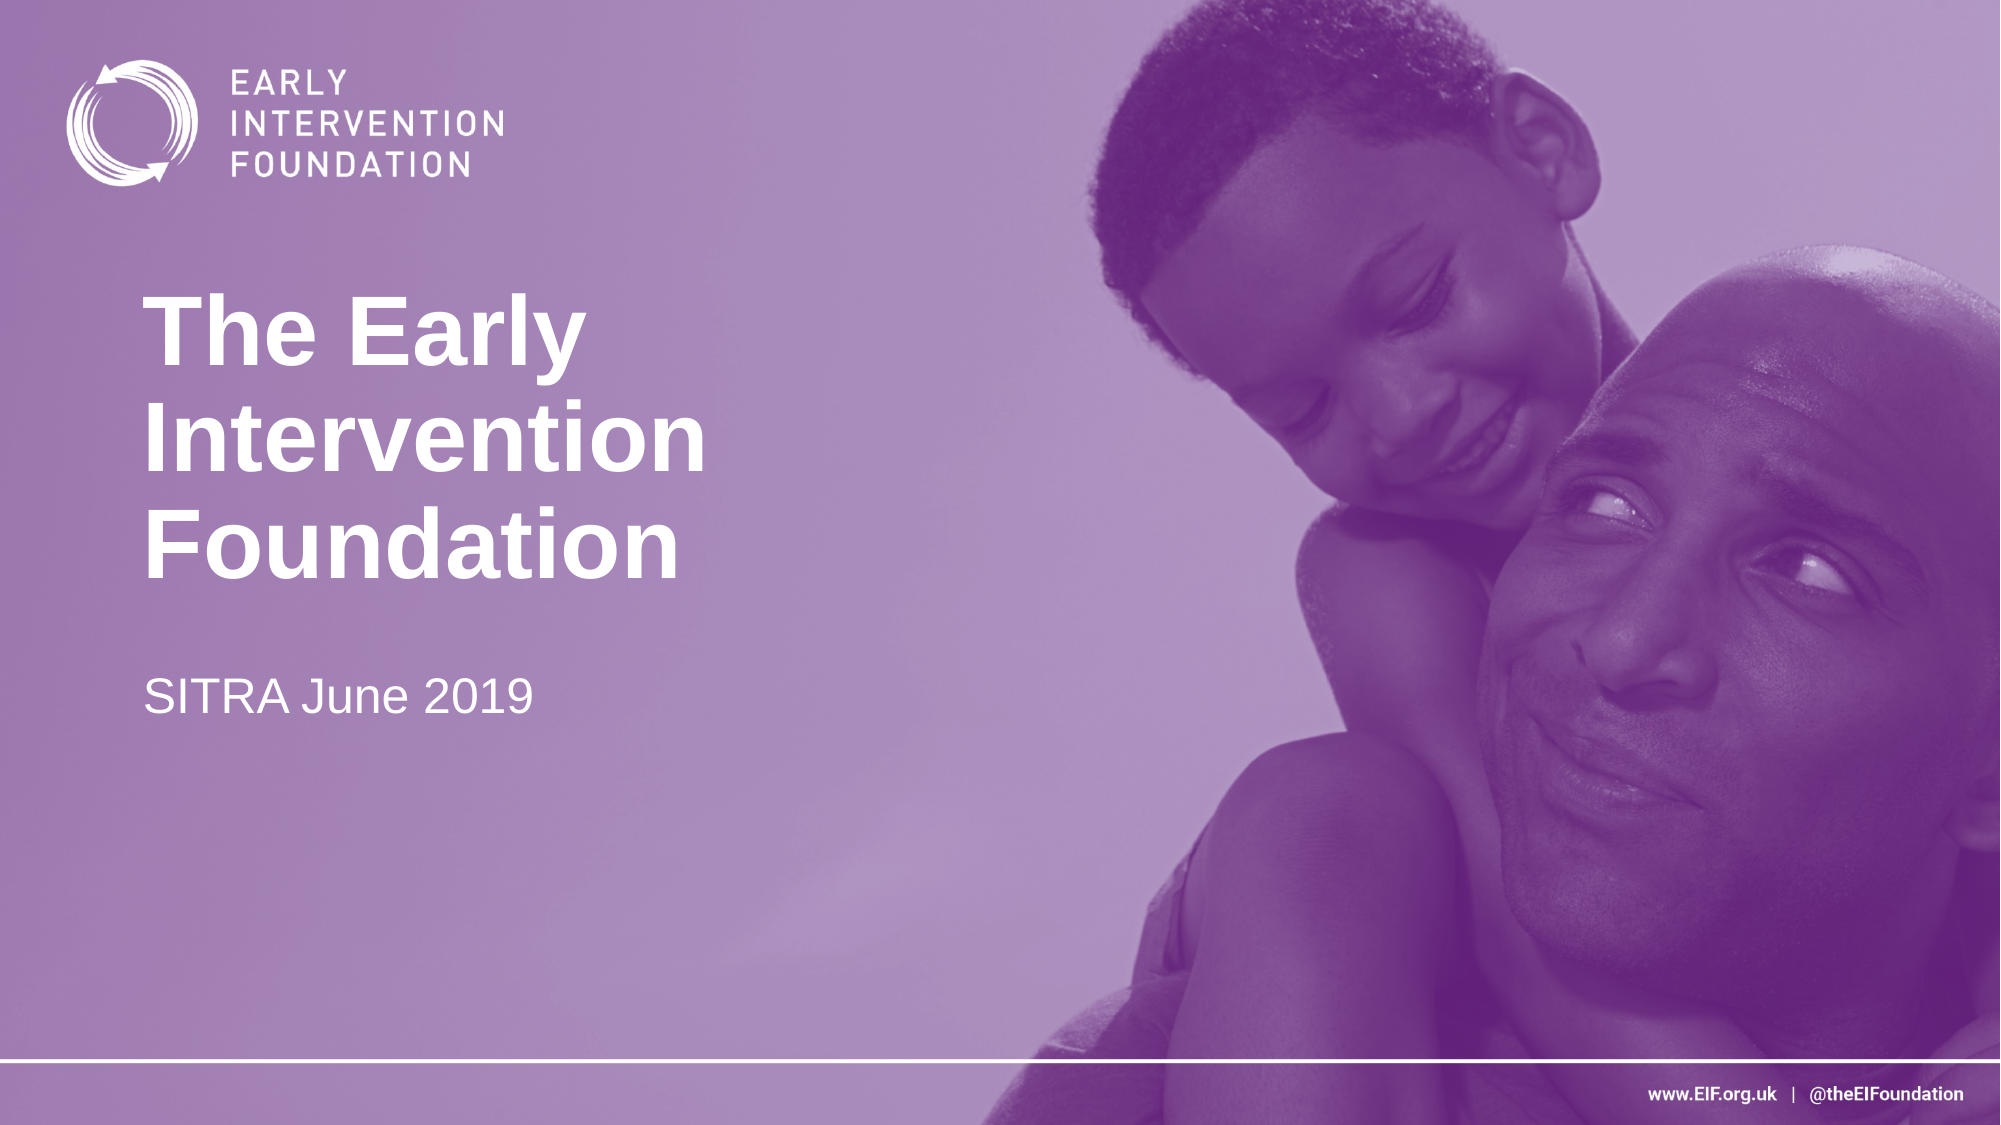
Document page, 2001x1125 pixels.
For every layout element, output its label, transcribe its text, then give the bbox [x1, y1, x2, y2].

picture [0, 0, 2000, 1125]
subtitle SITRA June 2019 [127, 662, 1190, 935]
title The Early Intervention Foundation [127, 271, 1190, 608]
